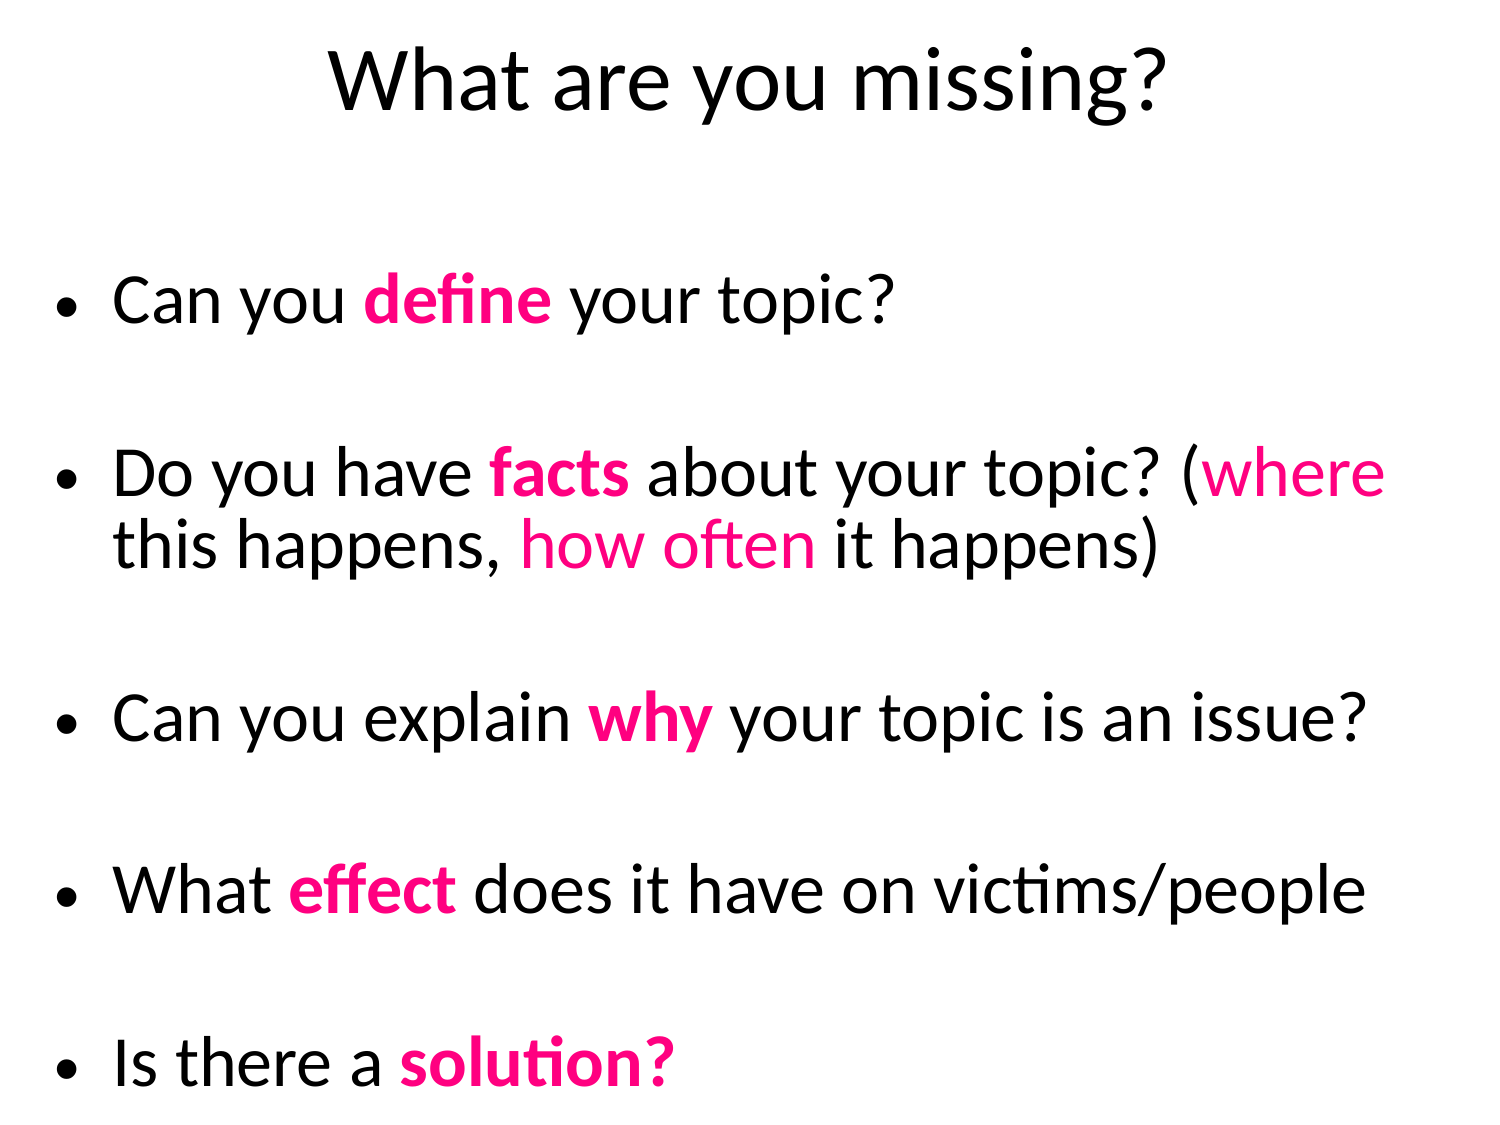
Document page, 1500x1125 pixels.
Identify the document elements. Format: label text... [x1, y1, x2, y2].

title What are you missing? [75, 0, 1425, 182]
list Can you define your topic? Do you have facts about your topic? (where this happens, how often it happens) Can you explain why your topic is an issue? What effect does it have on victims/people Is there a solution? [39, 262, 1456, 1125]
